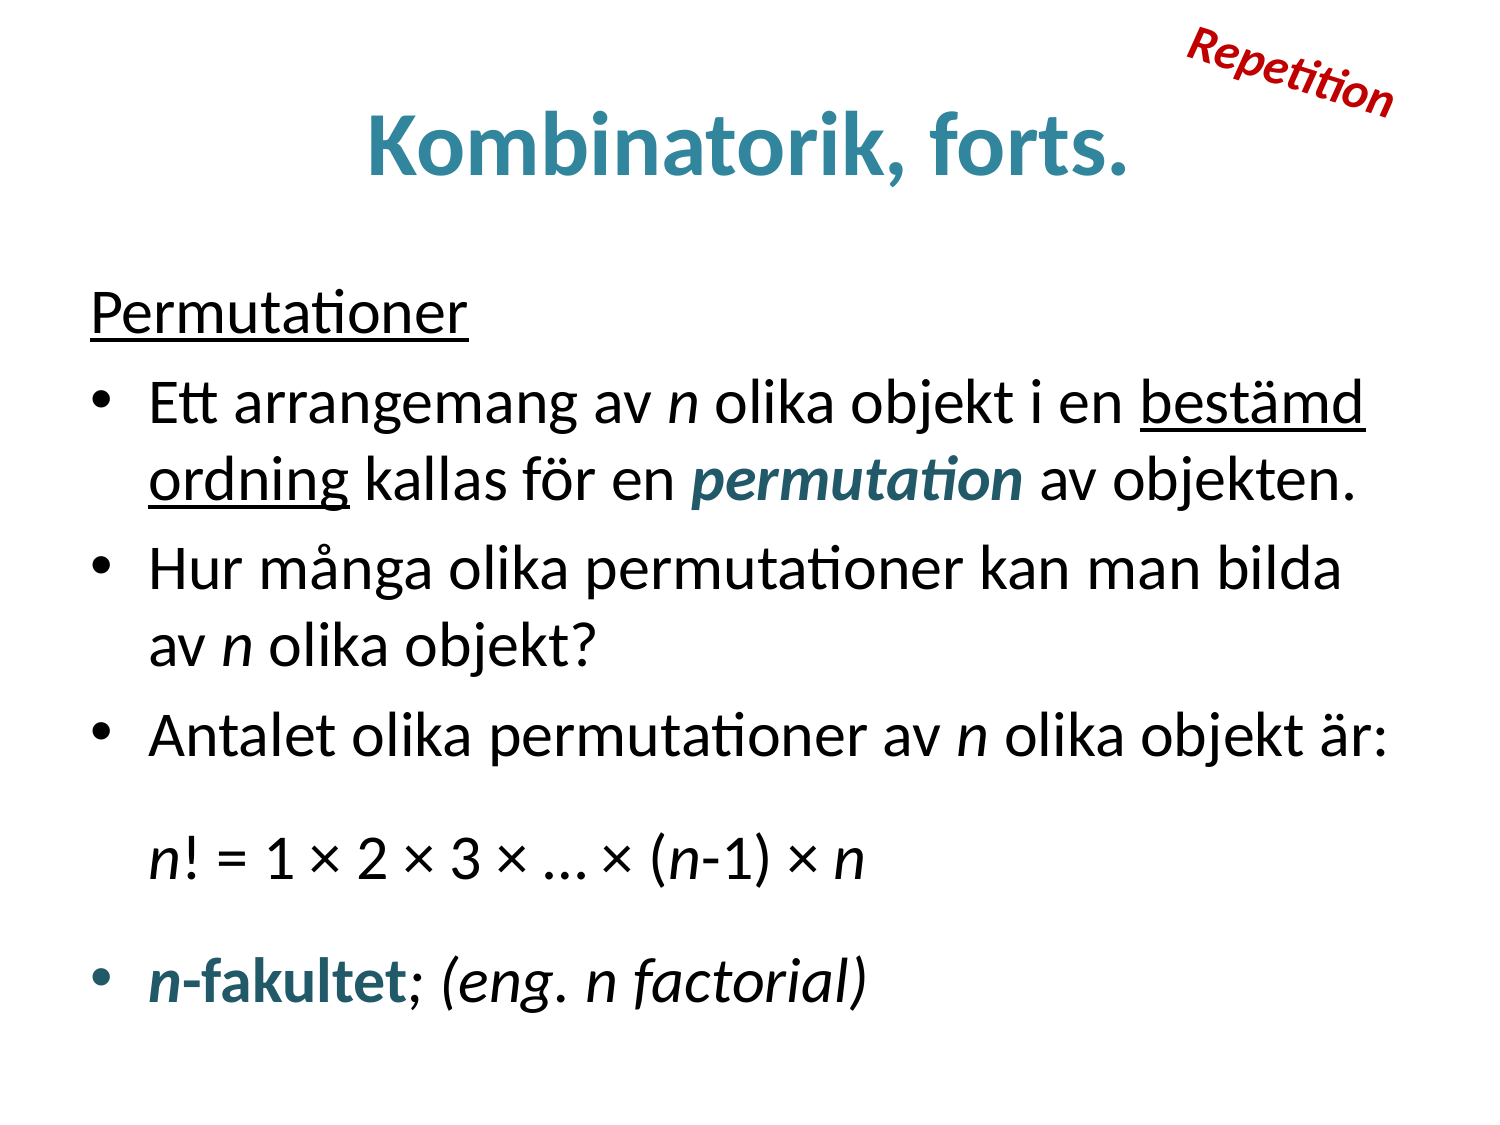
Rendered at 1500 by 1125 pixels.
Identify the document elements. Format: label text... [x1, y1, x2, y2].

text_box Repetition [1098, 0, 1493, 151]
list Permutationer Ett arrangemang av n olika objekt i en bestämd ordning kallas för en permutation av objekten. Hur många olika permutationer kan man bilda av n olika objekt? Antalet olika permutationer av n olika objekt är: n! = 1 × 2 × 3 × … × (n-1) × n n-fakultet; (eng. n factorial) [75, 262, 1425, 1071]
title Kombinatorik, forts. [75, 45, 1425, 233]
